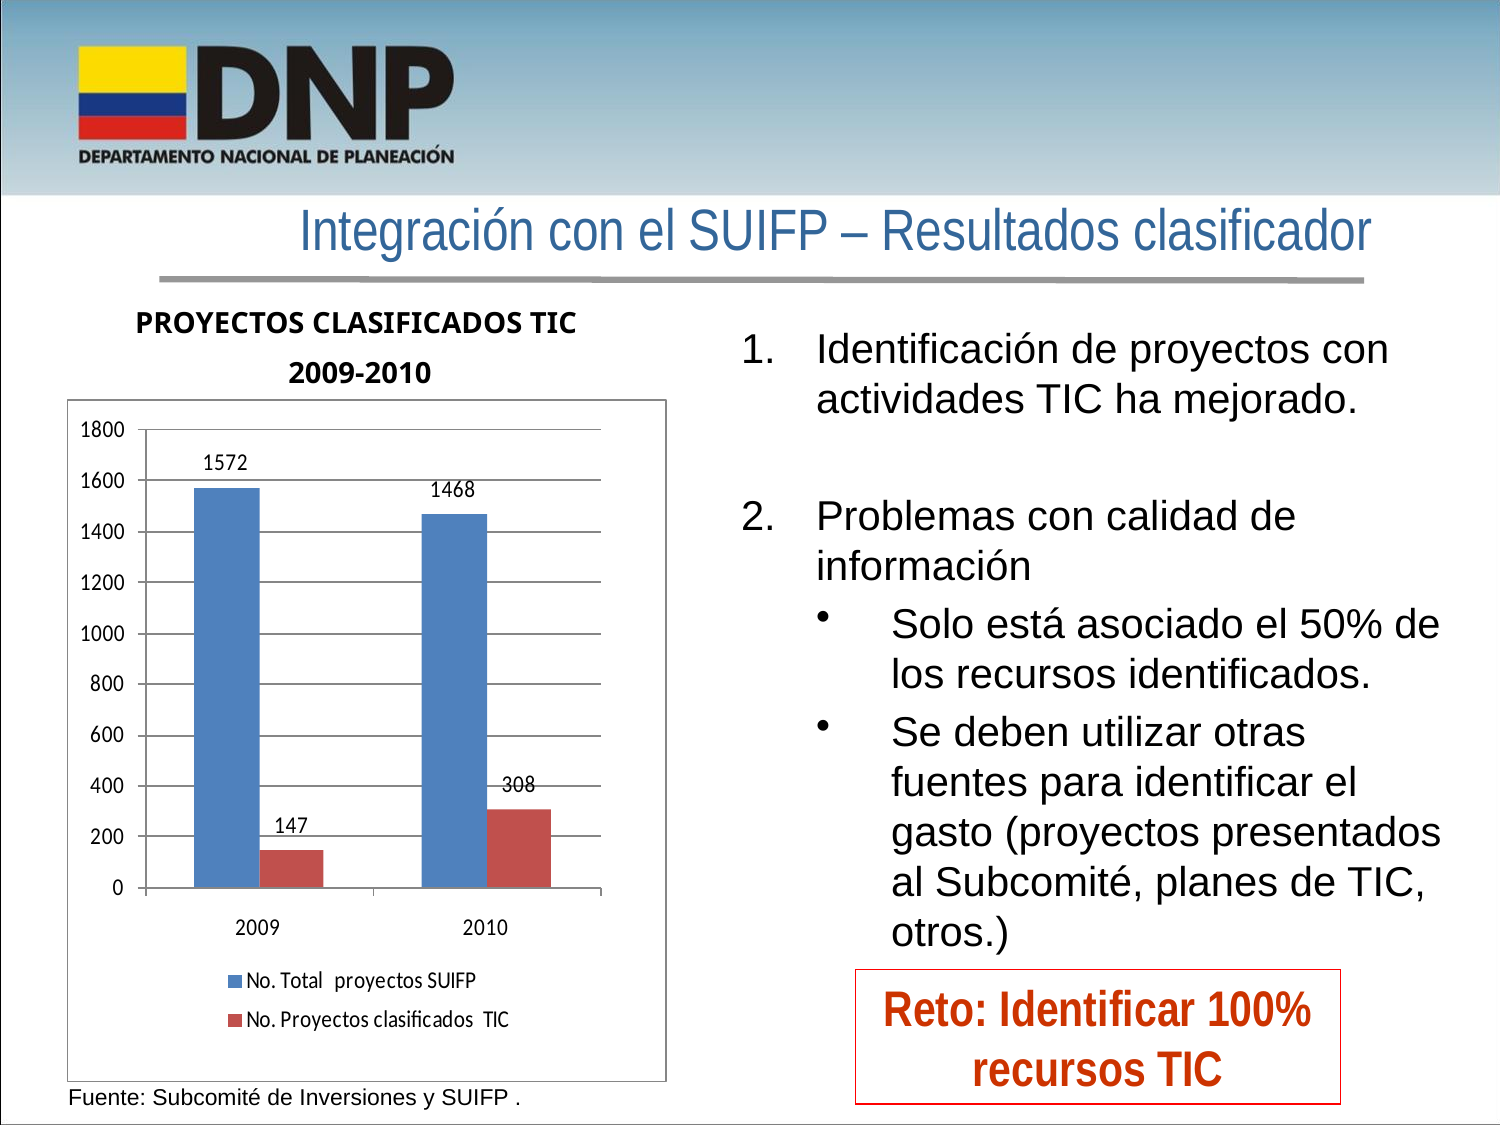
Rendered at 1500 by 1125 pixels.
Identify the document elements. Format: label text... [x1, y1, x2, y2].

picture [0, 0, 1500, 1125]
text_box Fuente: Subcomité de Inversiones y SUIFP . [41, 1074, 549, 1118]
text_box Identificación de proyectos con actividades TIC ha mejorado. Problemas con calidad de información Solo está asociado el 50% de los recursos identificados. Se deben utilizar otras fuentes para identificar el gasto (proyectos presentados al Subcomité, planes de TIC, otros.) [726, 314, 1459, 1046]
text_box Reto: Identificar 100% recursos TIC [855, 969, 1341, 1105]
text_box PROYECTOS CLASIFICADOS TIC 2009-2010 [64, 297, 656, 396]
text_box Integración con el SUIFP – Resultados clasificador [171, 184, 1388, 270]
